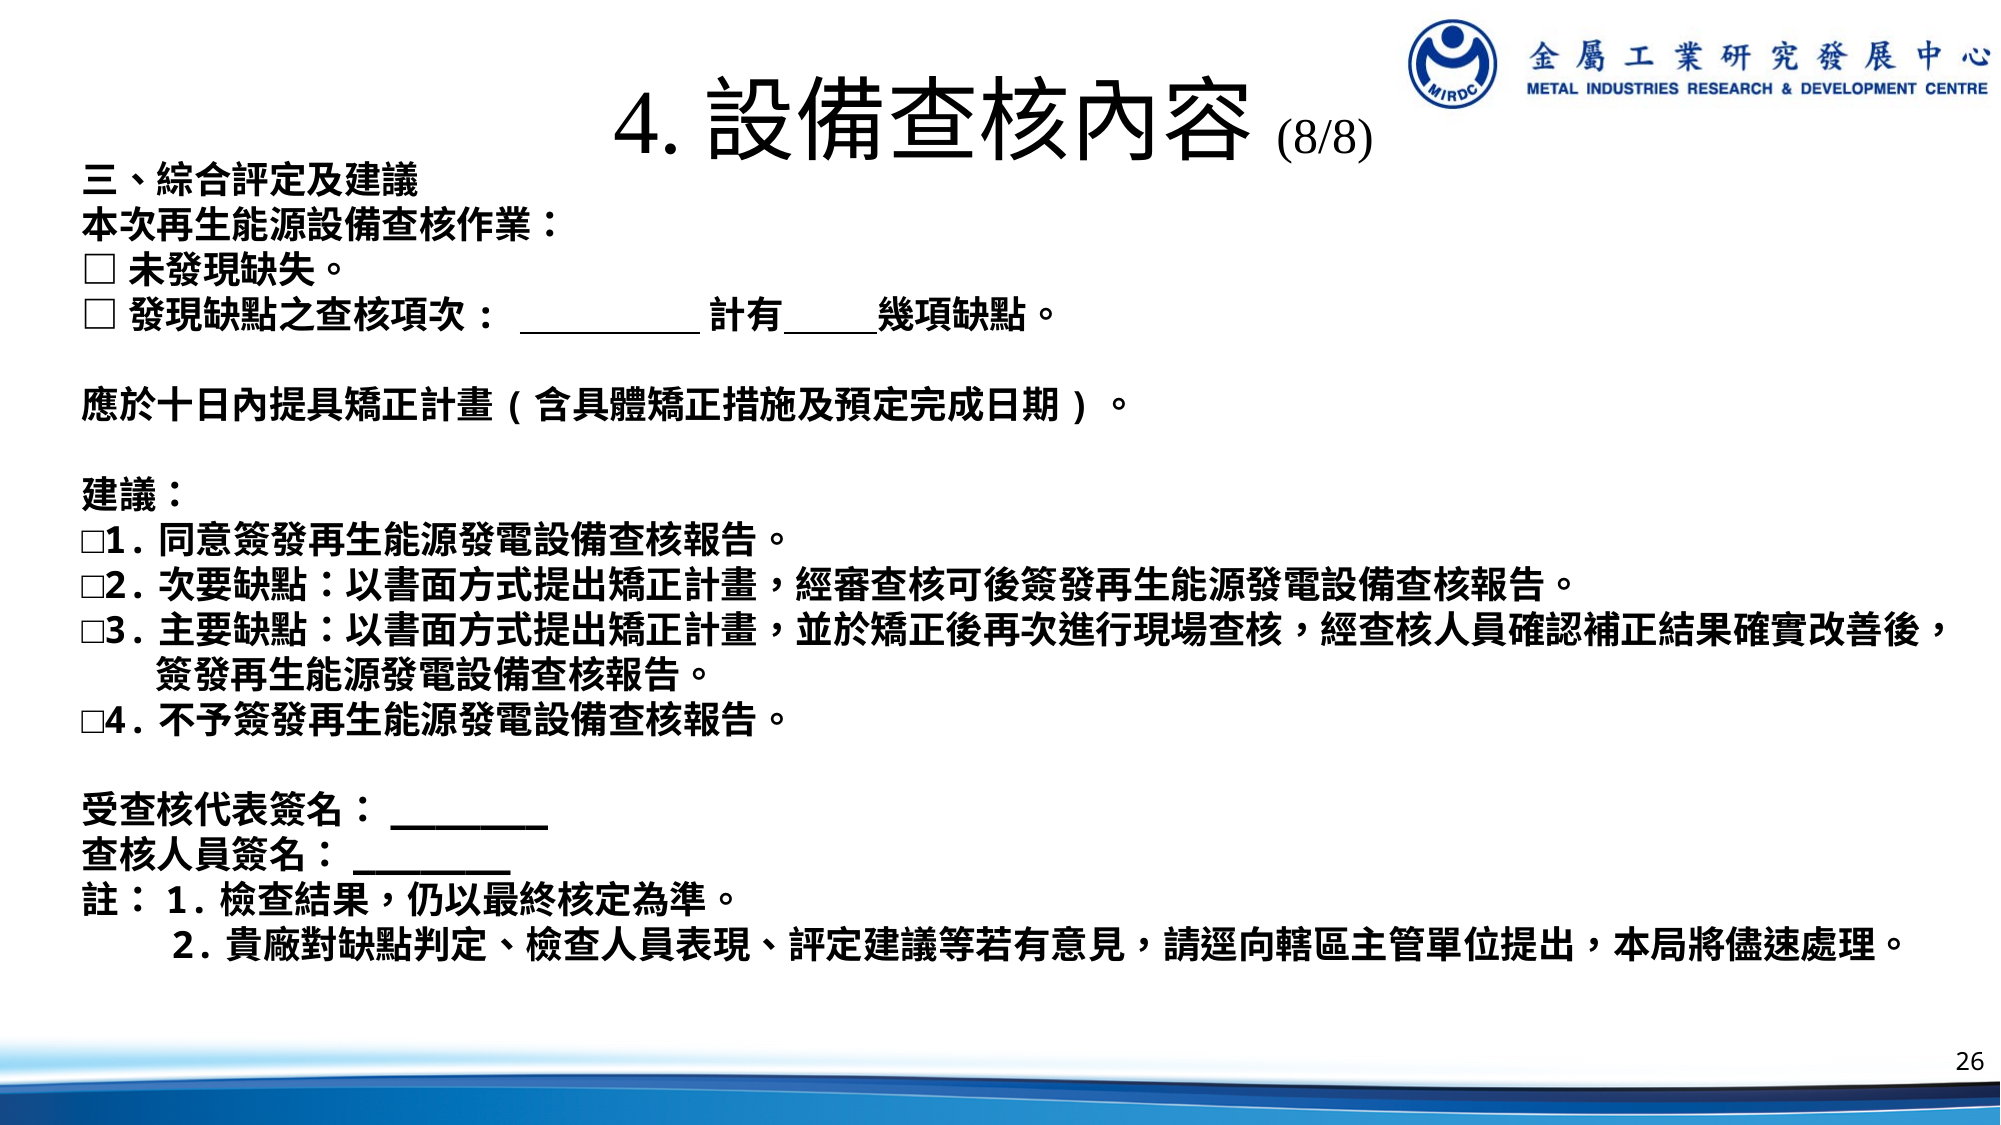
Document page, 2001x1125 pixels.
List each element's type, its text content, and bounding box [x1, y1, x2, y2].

text_box 三、綜合評定及建議 本次再生能源設備查核作業： □未發現缺失。 □發現缺點之查核項次: 計有 幾項缺點。 應於十日內提具矯正計畫(含具體矯正措施及預定完成日期)。 建議： □1.同意簽發再生能源發電設備查核報告。 □2.次要缺點：以書面方式提出矯正計畫，經審查核可後簽發再生能源發電設備查核報告。 □3.主要缺點：以書面方式提出矯正計畫，並於矯正後再次進行現場查核，經查核人員確認補正結果確實改善後，簽發再生能源發電設備查核報告。 □4.不予簽發再生能源發電設備查核報告。 受查核代表簽名：_______ 查核人員簽名：_______ 註：1.檢查結果，仍以最終核定為準。 2.貴廠對缺點判定、檢查人員表現、評定建議等若有意見，請逕向轄區主管單位提出，本局將儘速處理。 [66, 148, 1957, 974]
picture [1397, 0, 2001, 124]
title 4.設備查核內容(8/8) [598, 59, 1402, 189]
slide_number 26 [1550, 1032, 2000, 1093]
